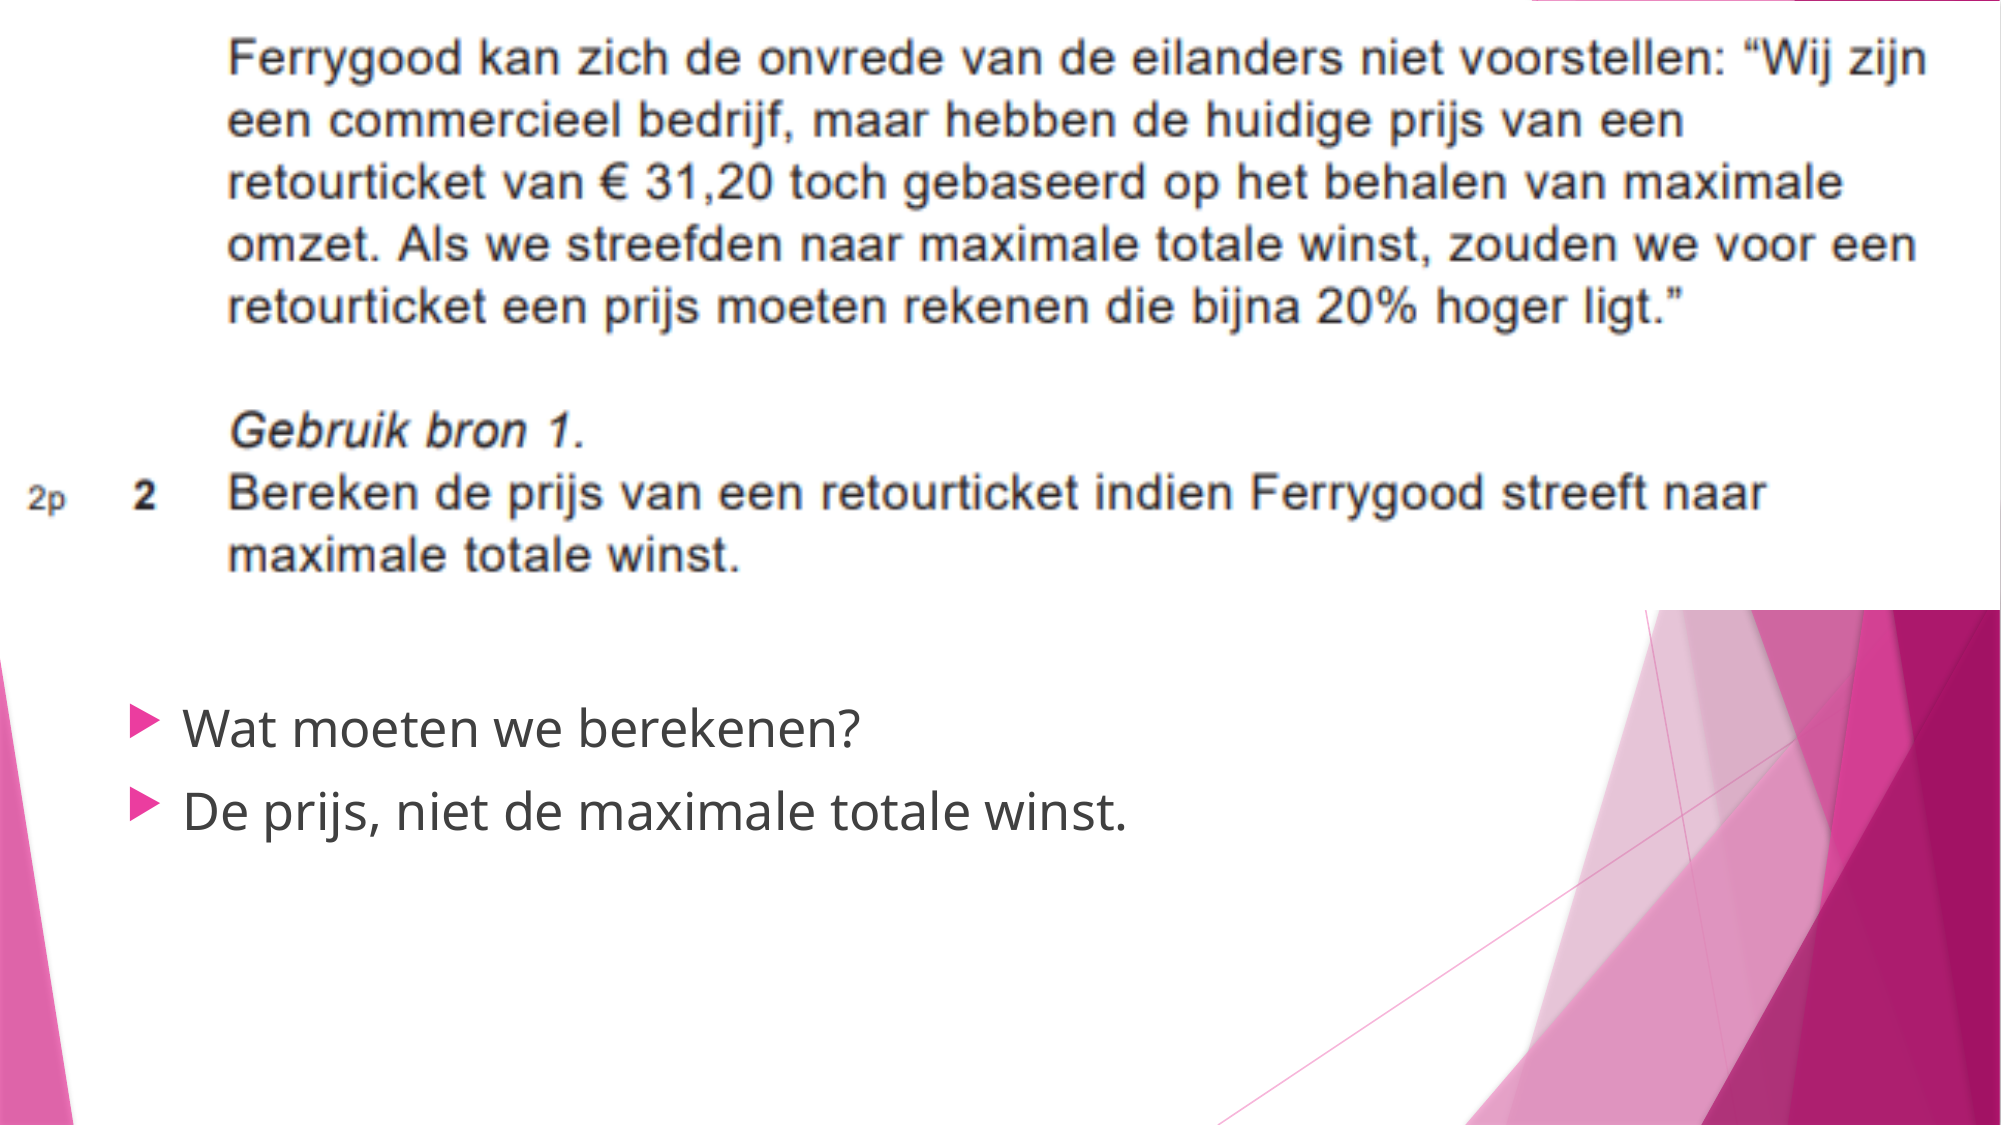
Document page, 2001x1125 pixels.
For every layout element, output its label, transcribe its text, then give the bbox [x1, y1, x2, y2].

list Wat moeten we berekenen? De prijs, niet de maximale totale winst. [111, 621, 1522, 992]
picture [0, 1, 2000, 610]
